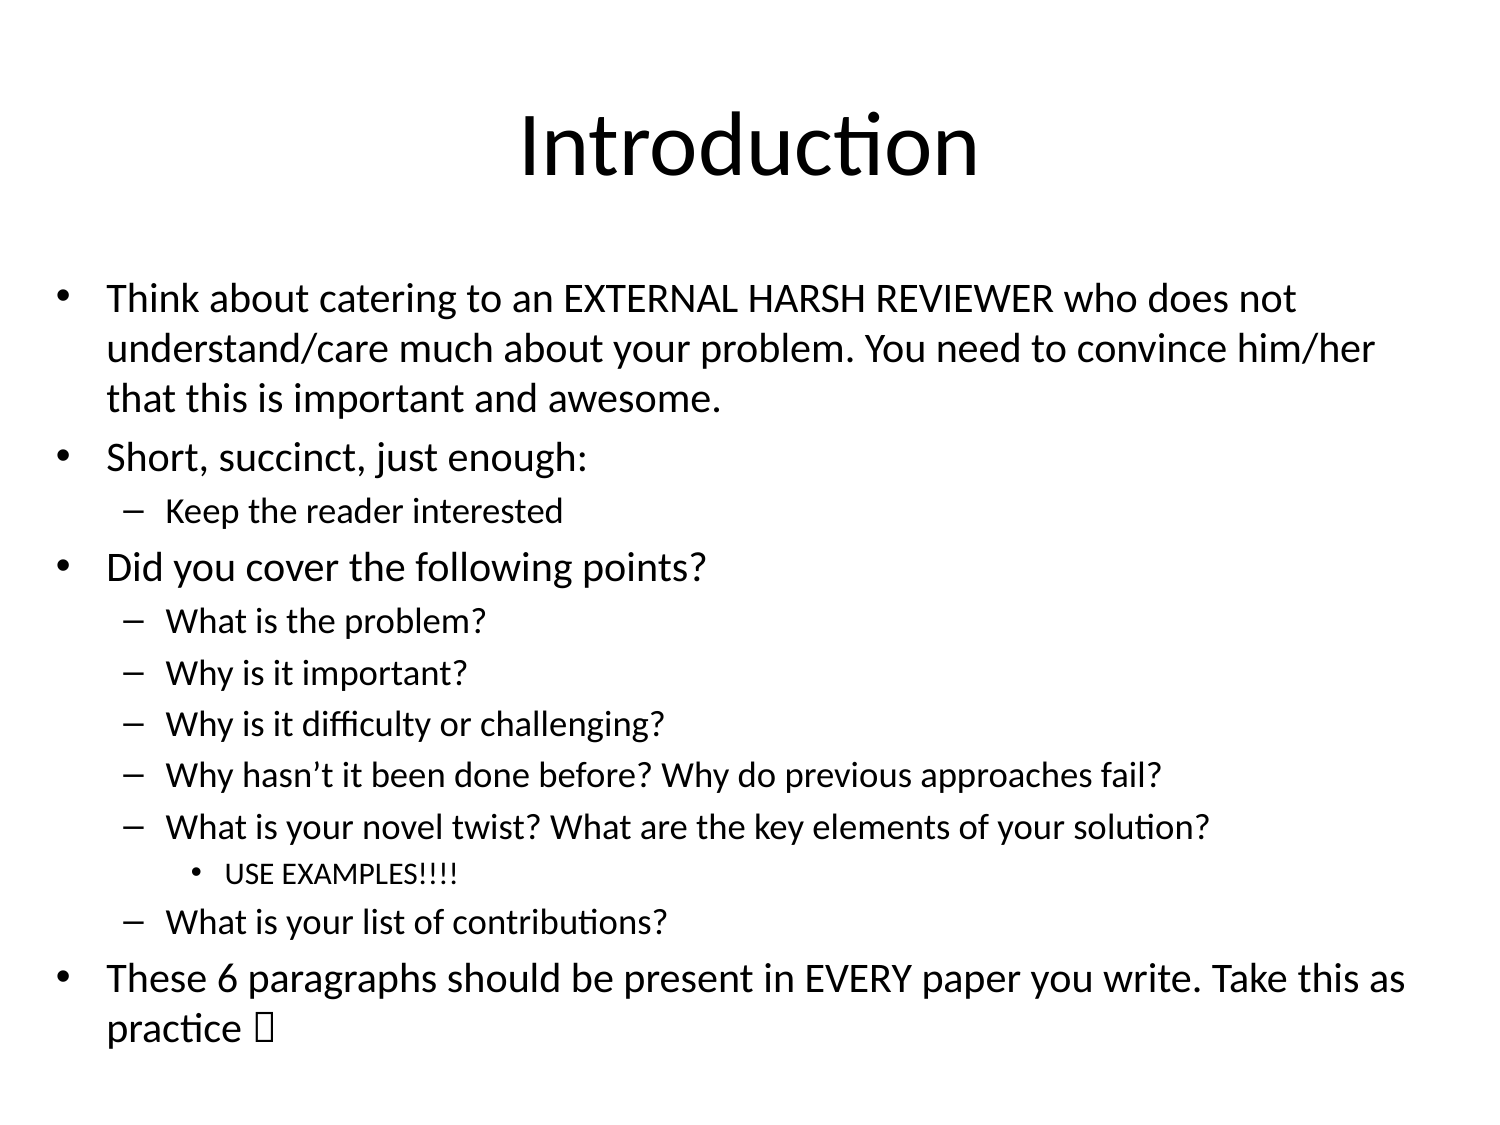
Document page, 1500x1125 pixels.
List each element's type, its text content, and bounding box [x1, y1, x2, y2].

list Think about catering to an EXTERNAL HARSH REVIEWER who does not understand/care much about your problem. You need to convince him/her that this is important and awesome. Short, succinct, just enough: Keep the reader interested Did you cover the following points? What is the problem? Why is it important? Why is it difficulty or challenging? Why hasn’t it been done before? Why do previous approaches fail? What is your novel twist? What are the key elements of your solution? USE EXAMPLES!!!! What is your list of contributions? These 6 paragraphs should be present in EVERY paper you write. Take this as practice  [40, 262, 1450, 1070]
title Introduction [75, 45, 1425, 233]
